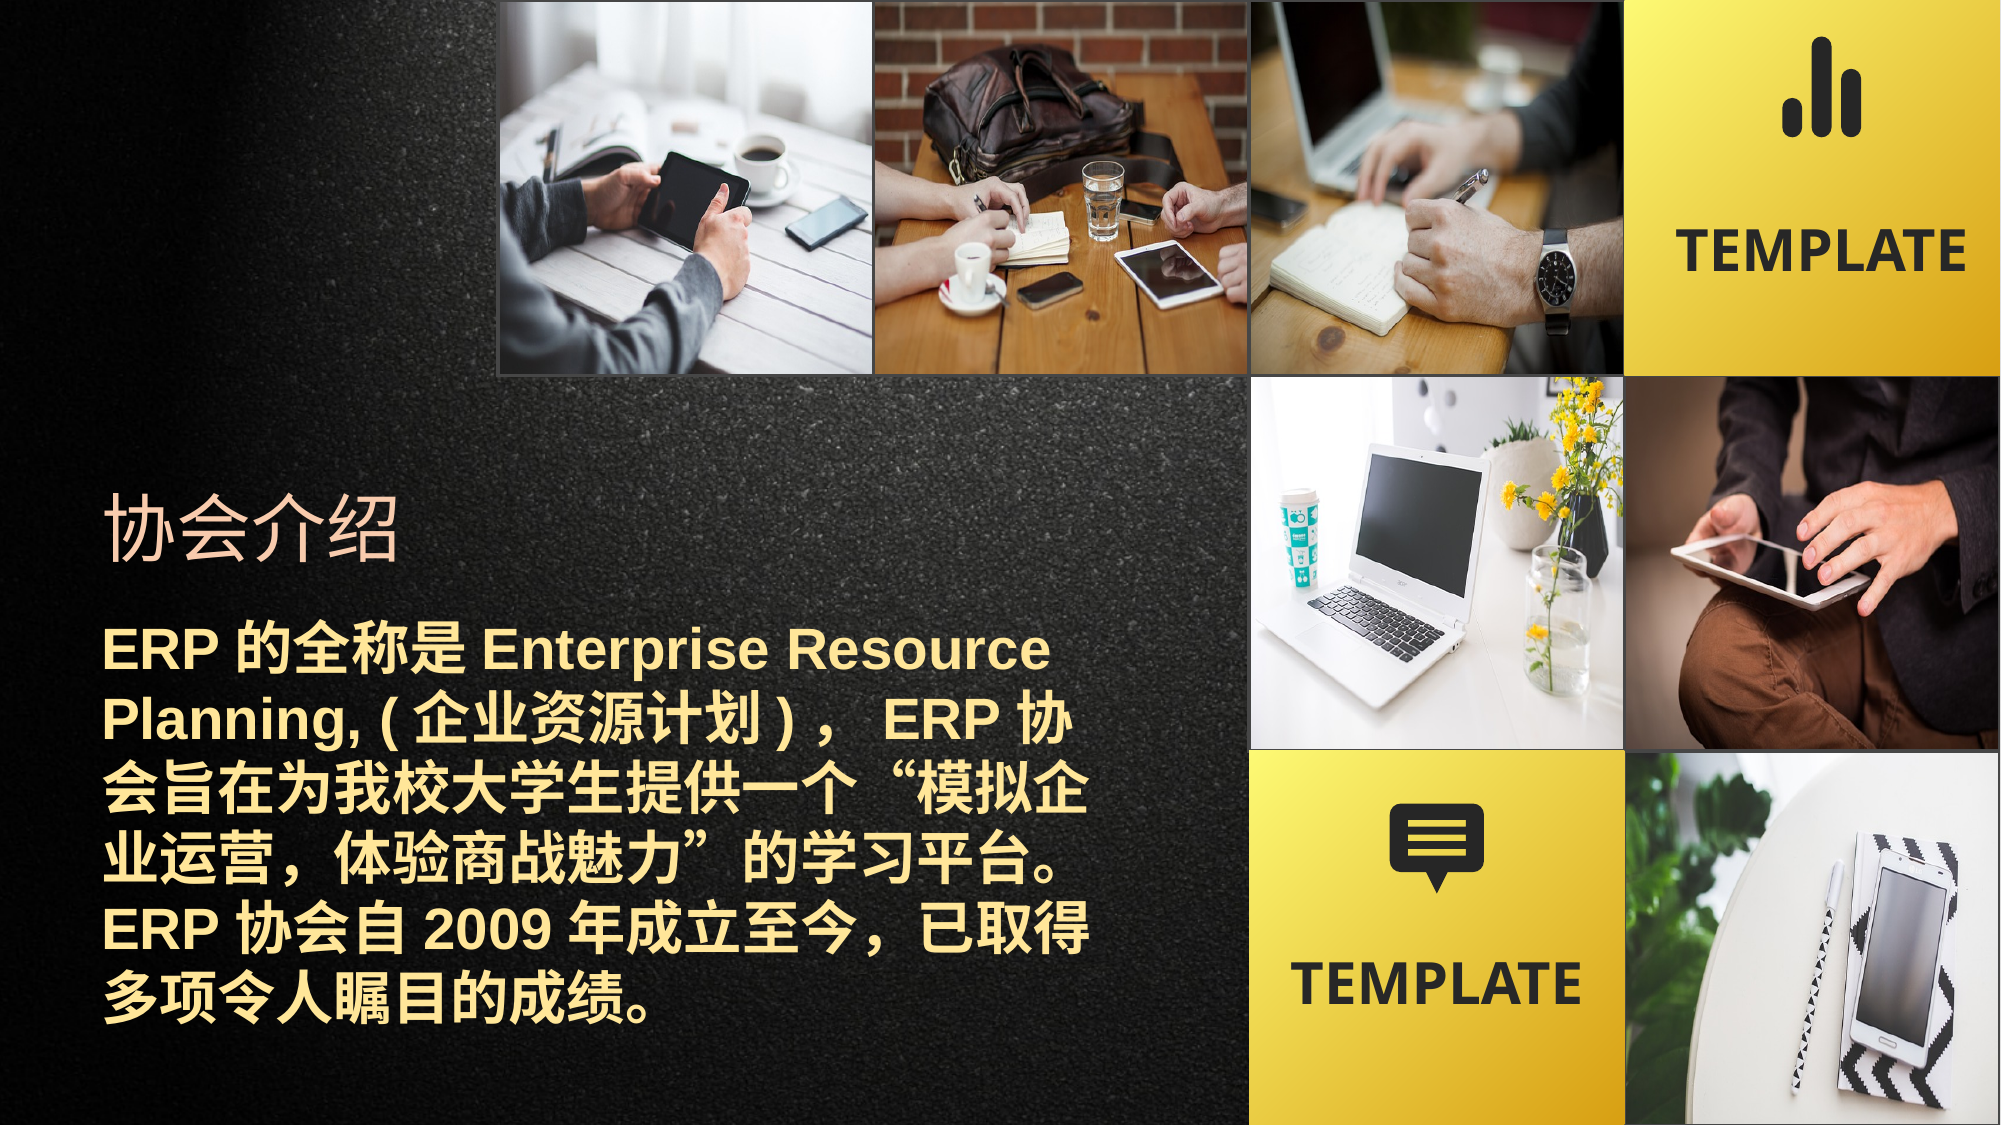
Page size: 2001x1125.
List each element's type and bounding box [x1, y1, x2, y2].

text_box [1248, 750, 1625, 1125]
picture [0, 0, 2001, 1125]
text_box [1624, 0, 2000, 376]
